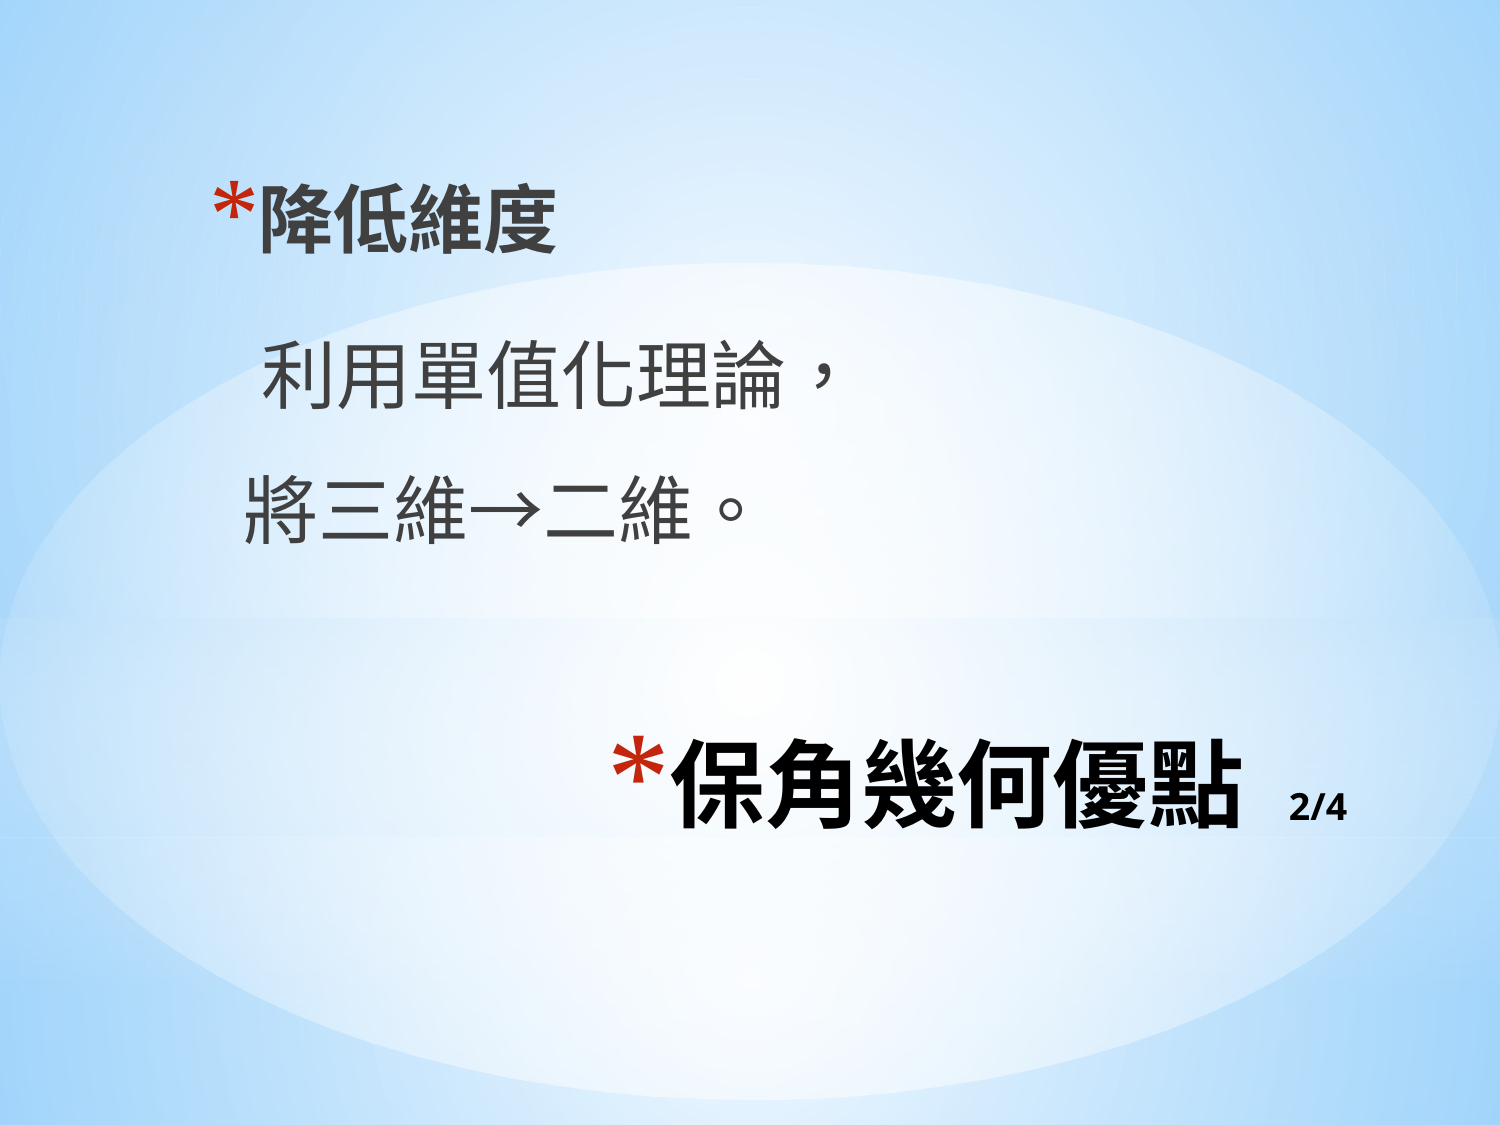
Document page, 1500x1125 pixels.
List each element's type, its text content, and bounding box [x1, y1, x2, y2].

title 保角幾何優點 2/4 [294, 717, 1363, 905]
list 降低維度 利用單值化理論， 將三維→二維。 [187, 120, 1238, 690]
